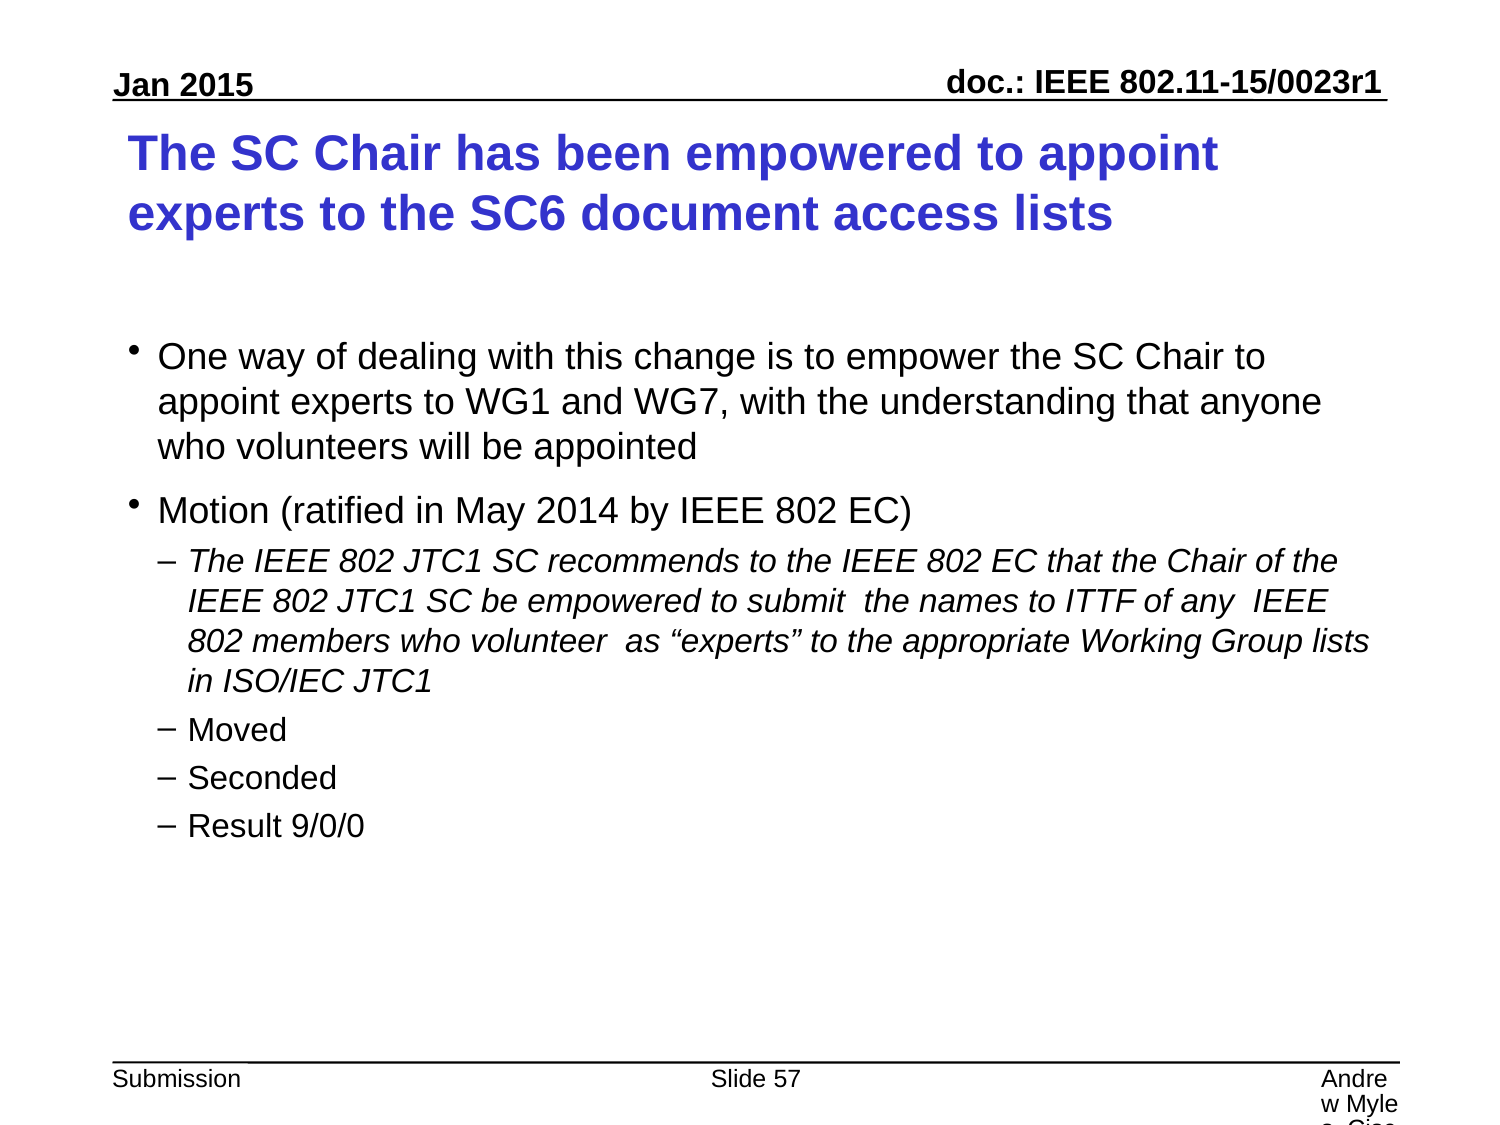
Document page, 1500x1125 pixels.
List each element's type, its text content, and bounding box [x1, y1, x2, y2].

list One way of dealing with this change is to empower the SC Chair to appoint experts to WG1 and WG7, with the understanding that anyone who volunteers will be appointed Motion (ratified in May 2014 by IEEE 802 EC) The IEEE 802 JTC1 SC recommends to the IEEE 802 EC that the Chair of the IEEE 802 JTC1 SC be empowered to submit the names to ITTF of any IEEE 802 members who volunteer as “experts” to the appropriate Working Group lists in ISO/IEC JTC1 Moved Seconded Result 9/0/0 [112, 324, 1388, 1000]
footer Andrew Myles, Cisco [1320, 1061, 1402, 1093]
title The SC Chair has been empowered to appoint experts to the SC6 document access lists [112, 112, 1388, 288]
slide_number Slide 57 [709, 1061, 803, 1093]
